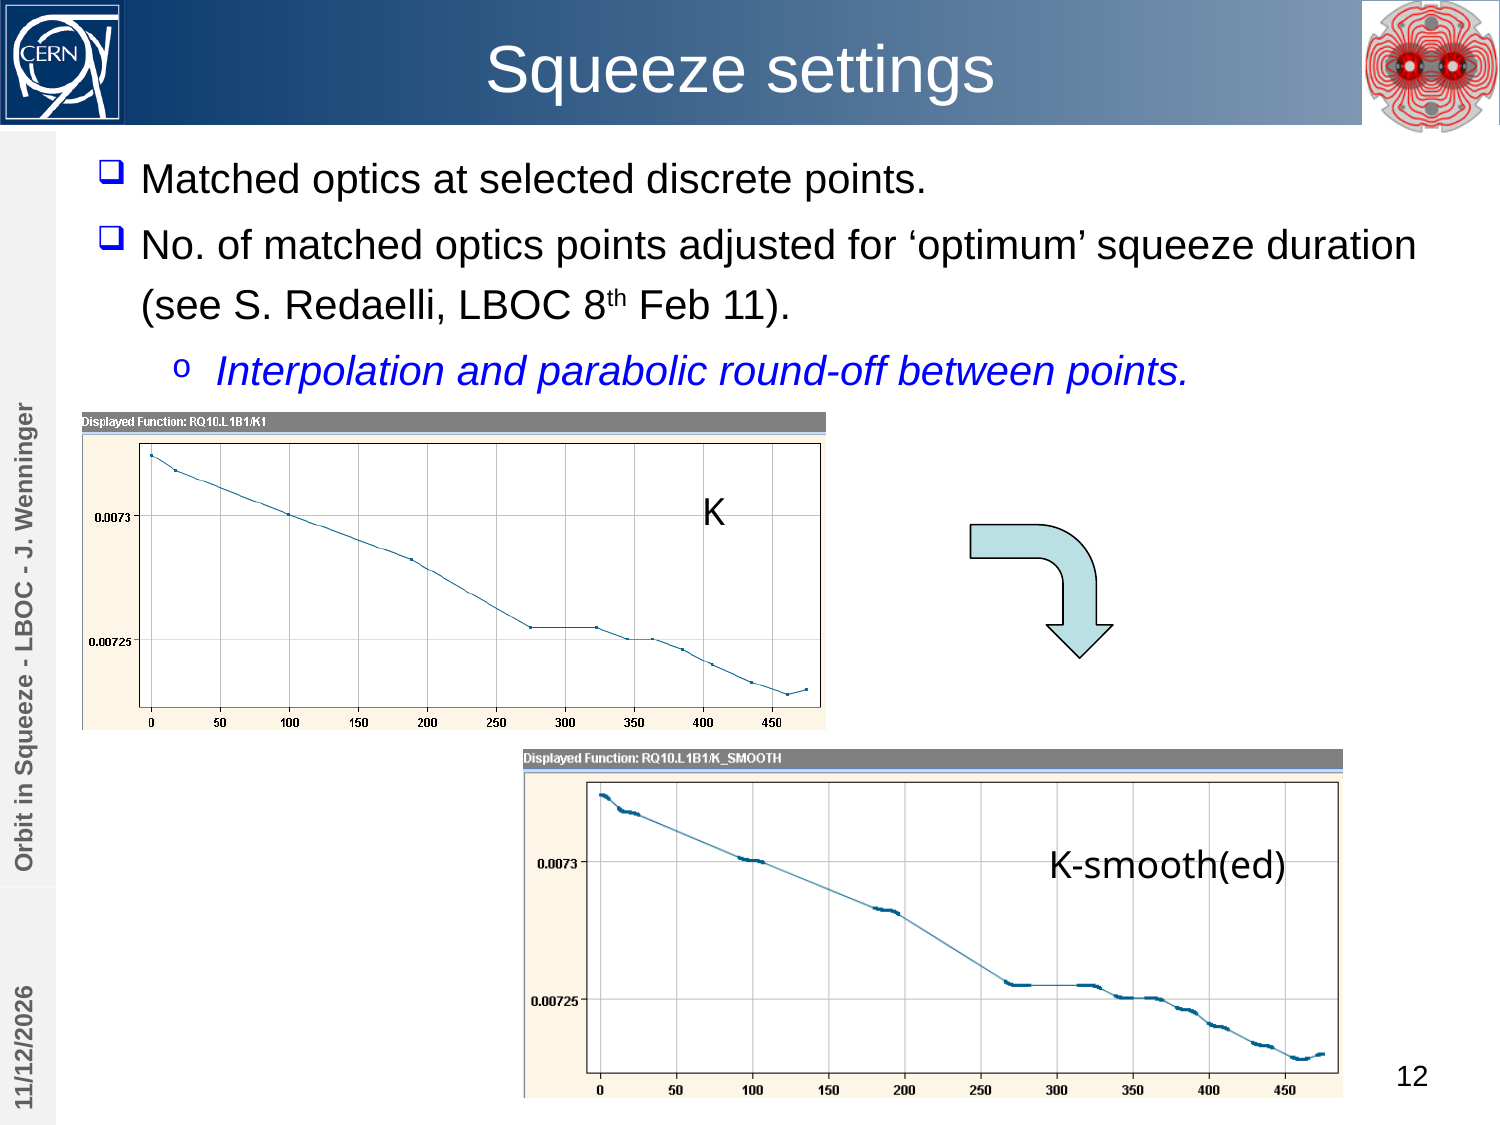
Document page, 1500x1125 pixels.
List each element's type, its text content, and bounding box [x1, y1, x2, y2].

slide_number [0, 888, 57, 1125]
text_box Matched optics at selected discrete points. No. of matched optics points adjusted for ‘optimum’ squeeze duration (see S. Redaelli, LBOC 8th Feb 11). Interpolation and parabolic round-off between points. [82, 134, 1437, 402]
title Squeeze settings [131, 0, 1351, 132]
picture [0, 0, 125, 125]
footer Orbit in Squeeze - LBOC - J. Wenninger [0, 131, 57, 888]
slide_number 12 [1343, 1049, 1444, 1103]
picture [81, 411, 826, 731]
picture [522, 749, 1343, 1099]
text_box [970, 524, 1114, 659]
